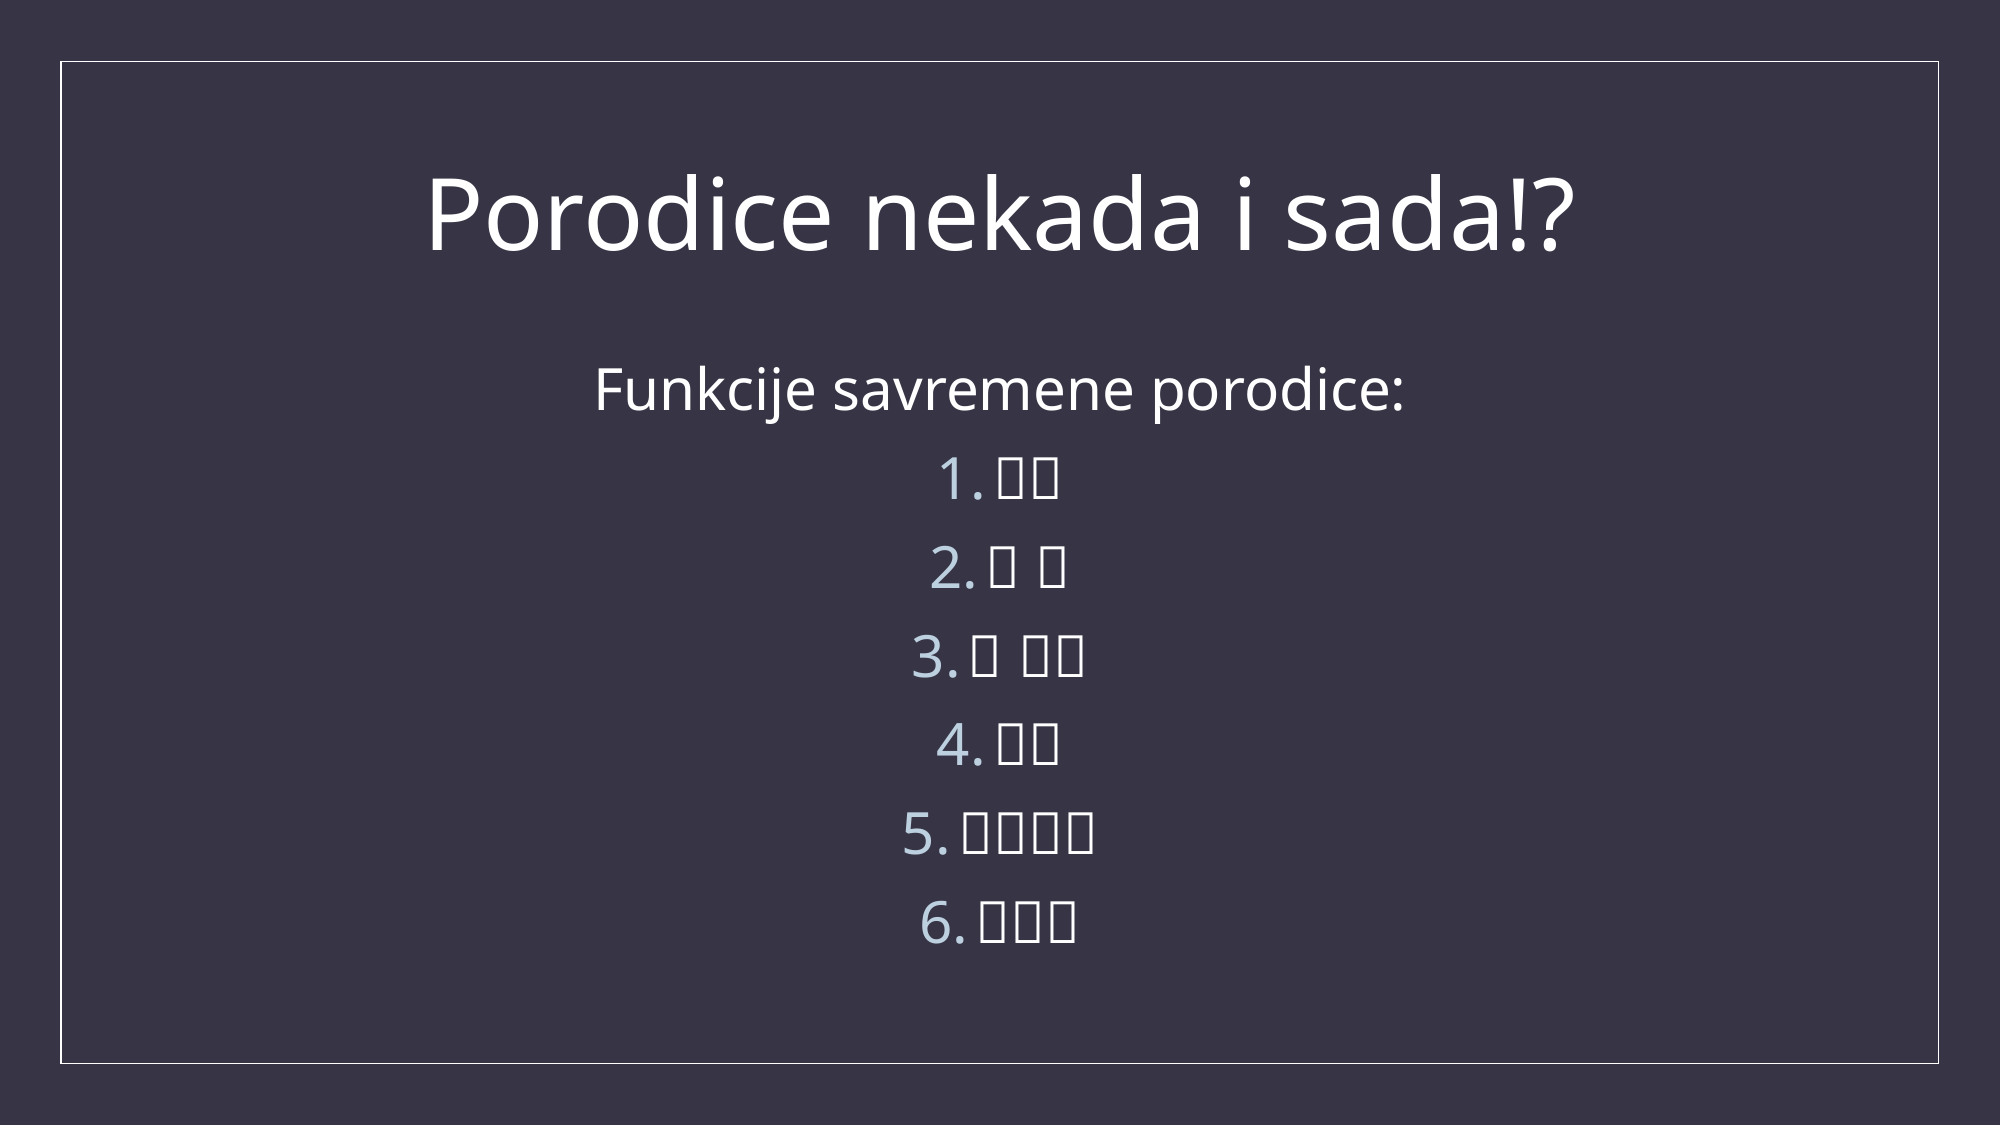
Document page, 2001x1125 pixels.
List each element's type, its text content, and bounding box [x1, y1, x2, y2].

title Porodice nekada i sada!? [174, 105, 1825, 331]
list Funkcije savremene porodice:         [174, 345, 1825, 990]
